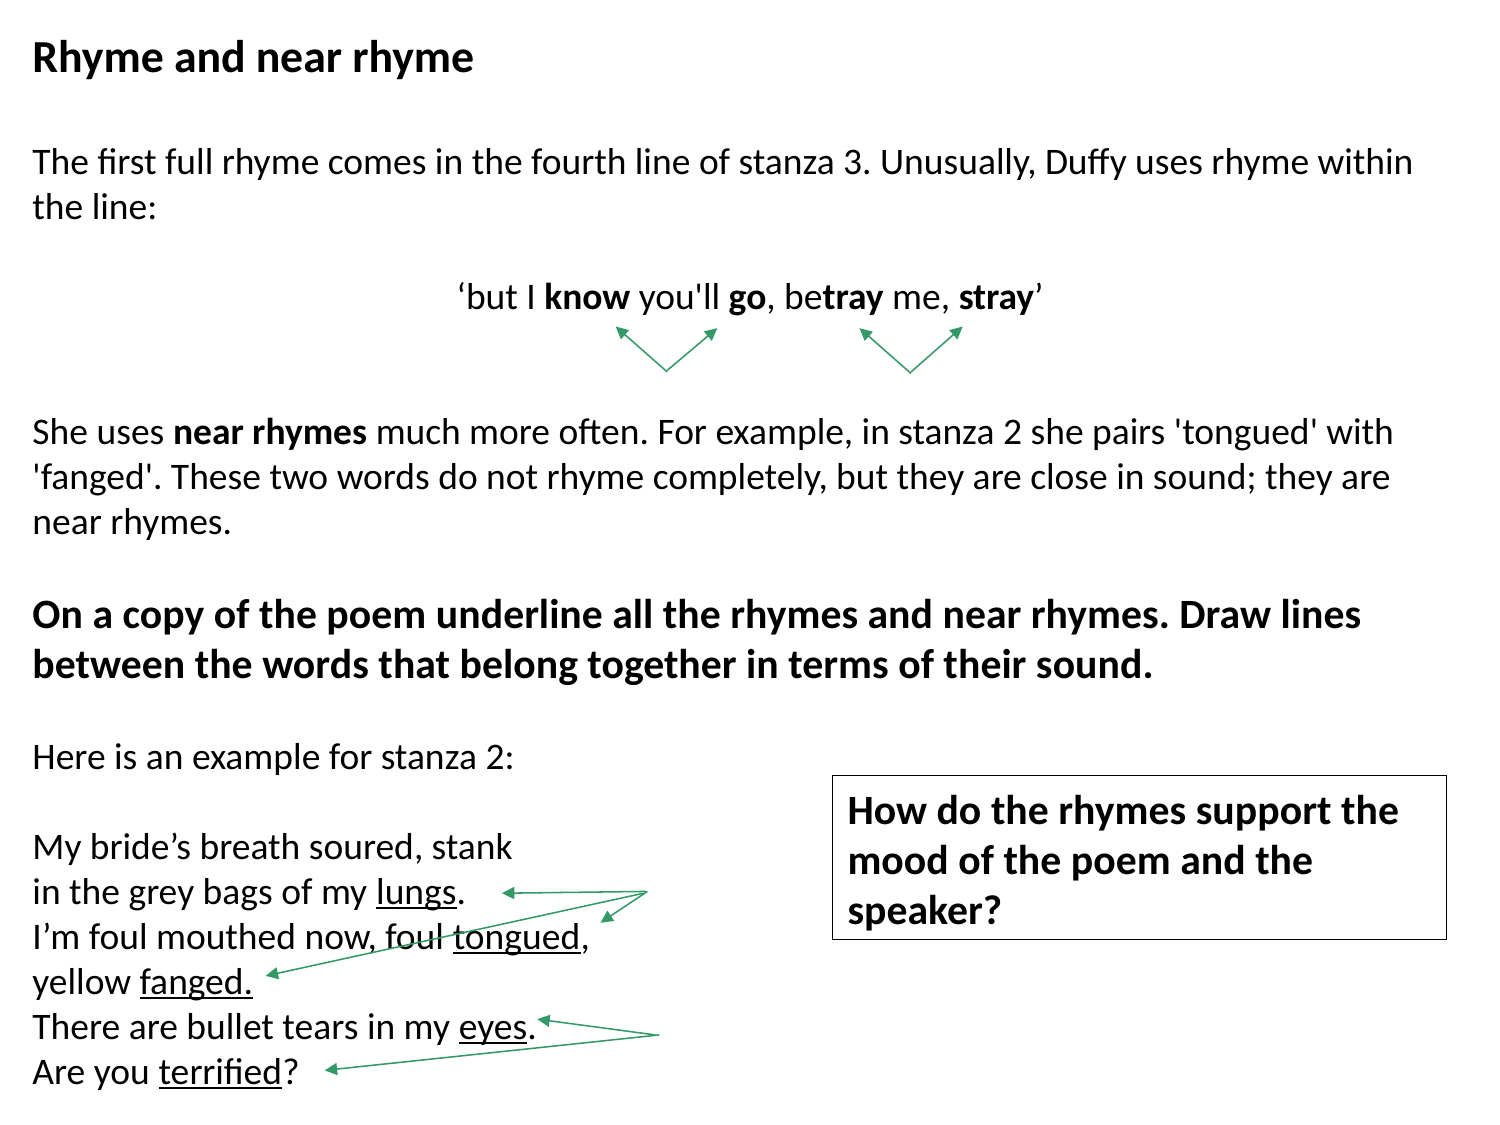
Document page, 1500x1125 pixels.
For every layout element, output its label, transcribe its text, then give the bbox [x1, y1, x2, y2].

text_box [324, 1035, 655, 1076]
text_box [501, 886, 646, 900]
text_box [615, 326, 668, 373]
text_box [859, 328, 912, 374]
text_box [667, 328, 718, 371]
text_box [537, 1014, 656, 1036]
text_box How do the rhymes support the mood of the poem and the speaker? [832, 775, 1447, 940]
text_box [600, 891, 648, 923]
text_box Rhyme and near rhyme The first full rhyme comes in the fourth line of stanza 3. Unusually, Duffy uses rhyme within the line: ‘but I know you'll go, betray me, stray’ She uses near rhymes much more often. For example, in stanza 2 she pairs 'tongued' with 'fanged'. These two words do not rhyme completely, but they are close in sound; they are near rhymes. On a copy of the poem underline all the rhymes and near rhymes. Draw lines between the words that belong together in terms of their sound. Here is an example for stanza 2: My bride’s breath soured, stank in the grey bags of my lungs. I’m foul mouthed now, foul tongued, yellow fanged. There are bullet tears in my eyes. Are you terrified? [17, 19, 1483, 1125]
text_box [265, 893, 644, 980]
text_box [910, 326, 963, 373]
